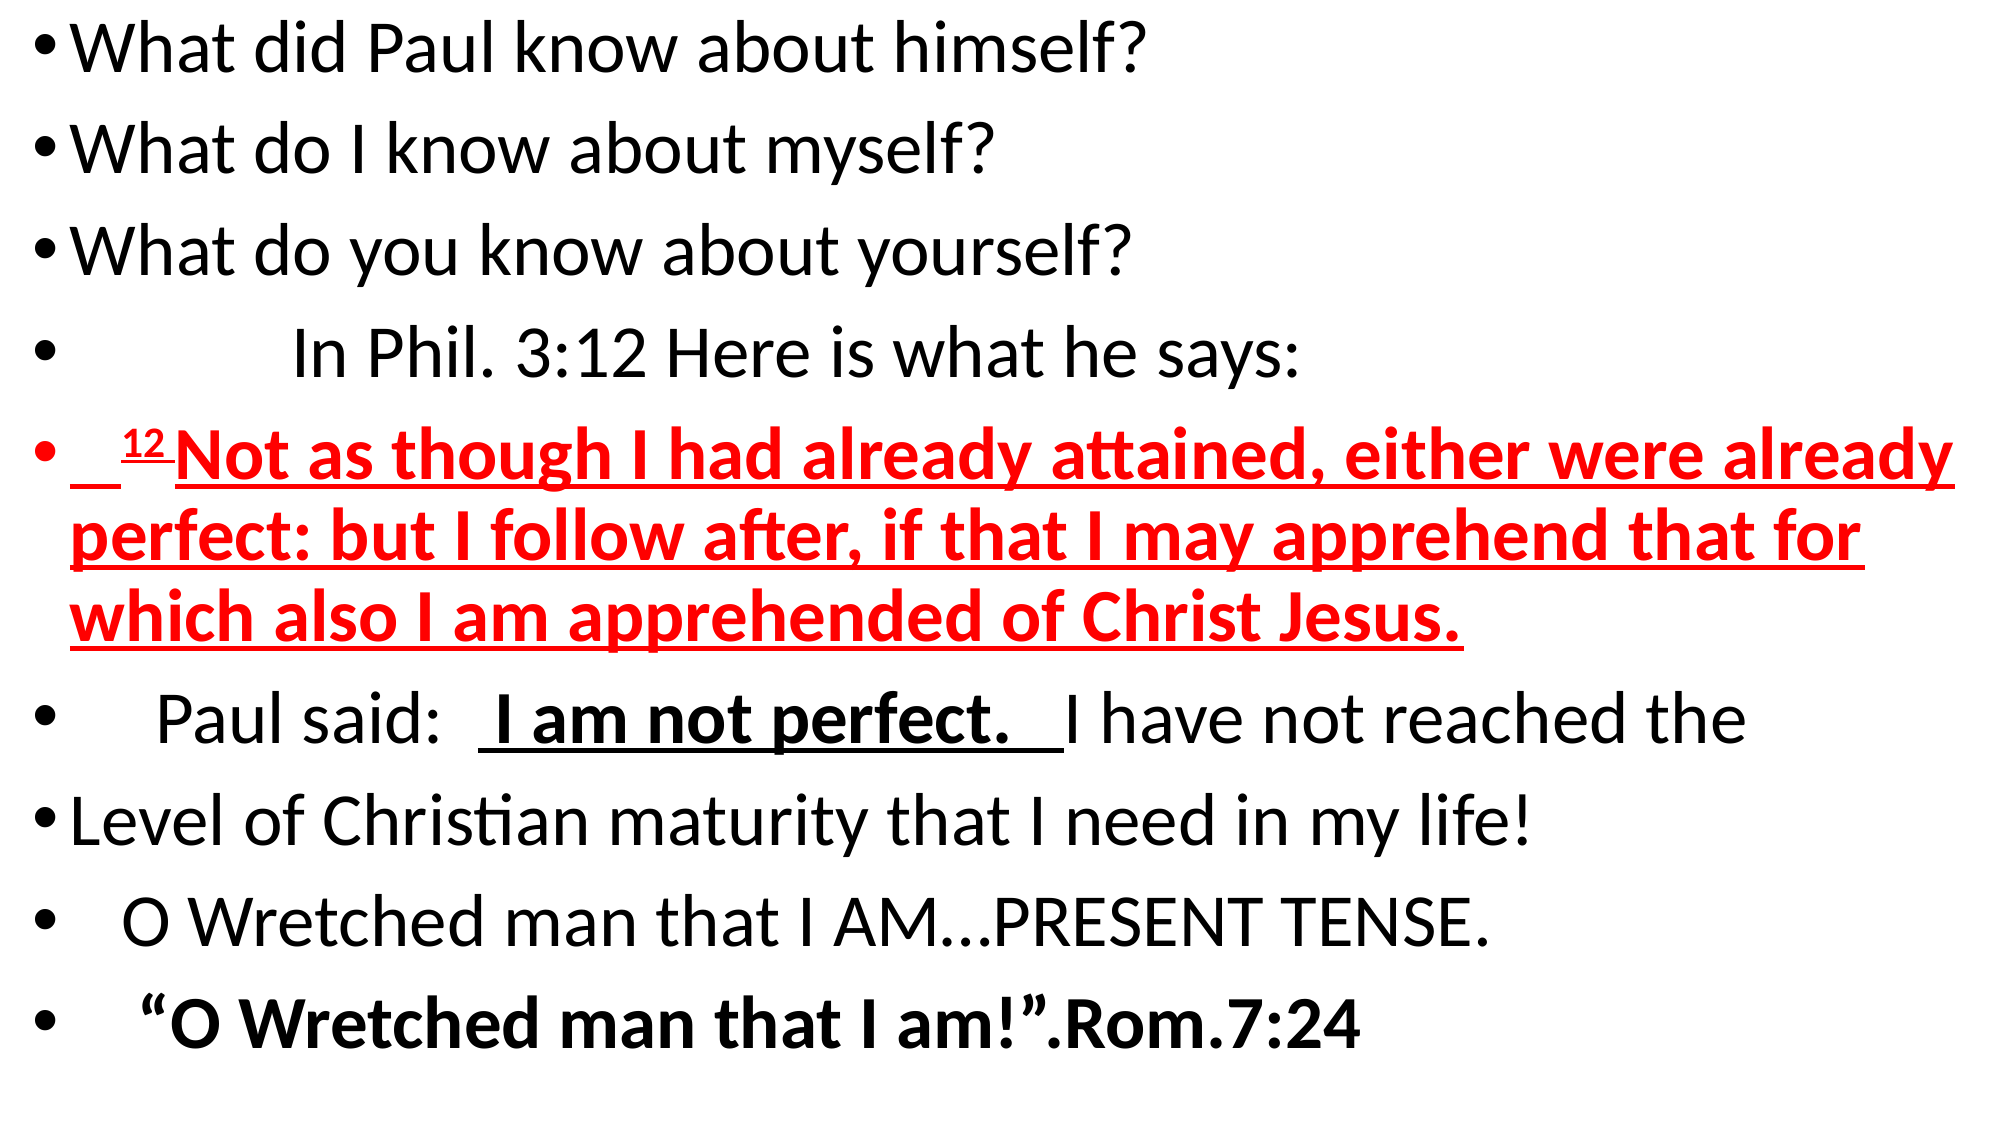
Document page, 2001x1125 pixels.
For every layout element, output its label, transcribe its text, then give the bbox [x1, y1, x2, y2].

list What did Paul know about himself? What do I know about myself? What do you know about yourself? In Phil. 3:12 Here is what he says: 12 Not as though I had already attained, either were already perfect: but I follow after, if that I may apprehend that for which also I am apprehended of Christ Jesus. Paul said: I am not perfect. I have not reached the Level of Christian maturity that I need in my life! O Wretched man that I AM…PRESENT TENSE. “O Wretched man that I am!”.Rom.7:24 [17, 0, 1976, 1113]
